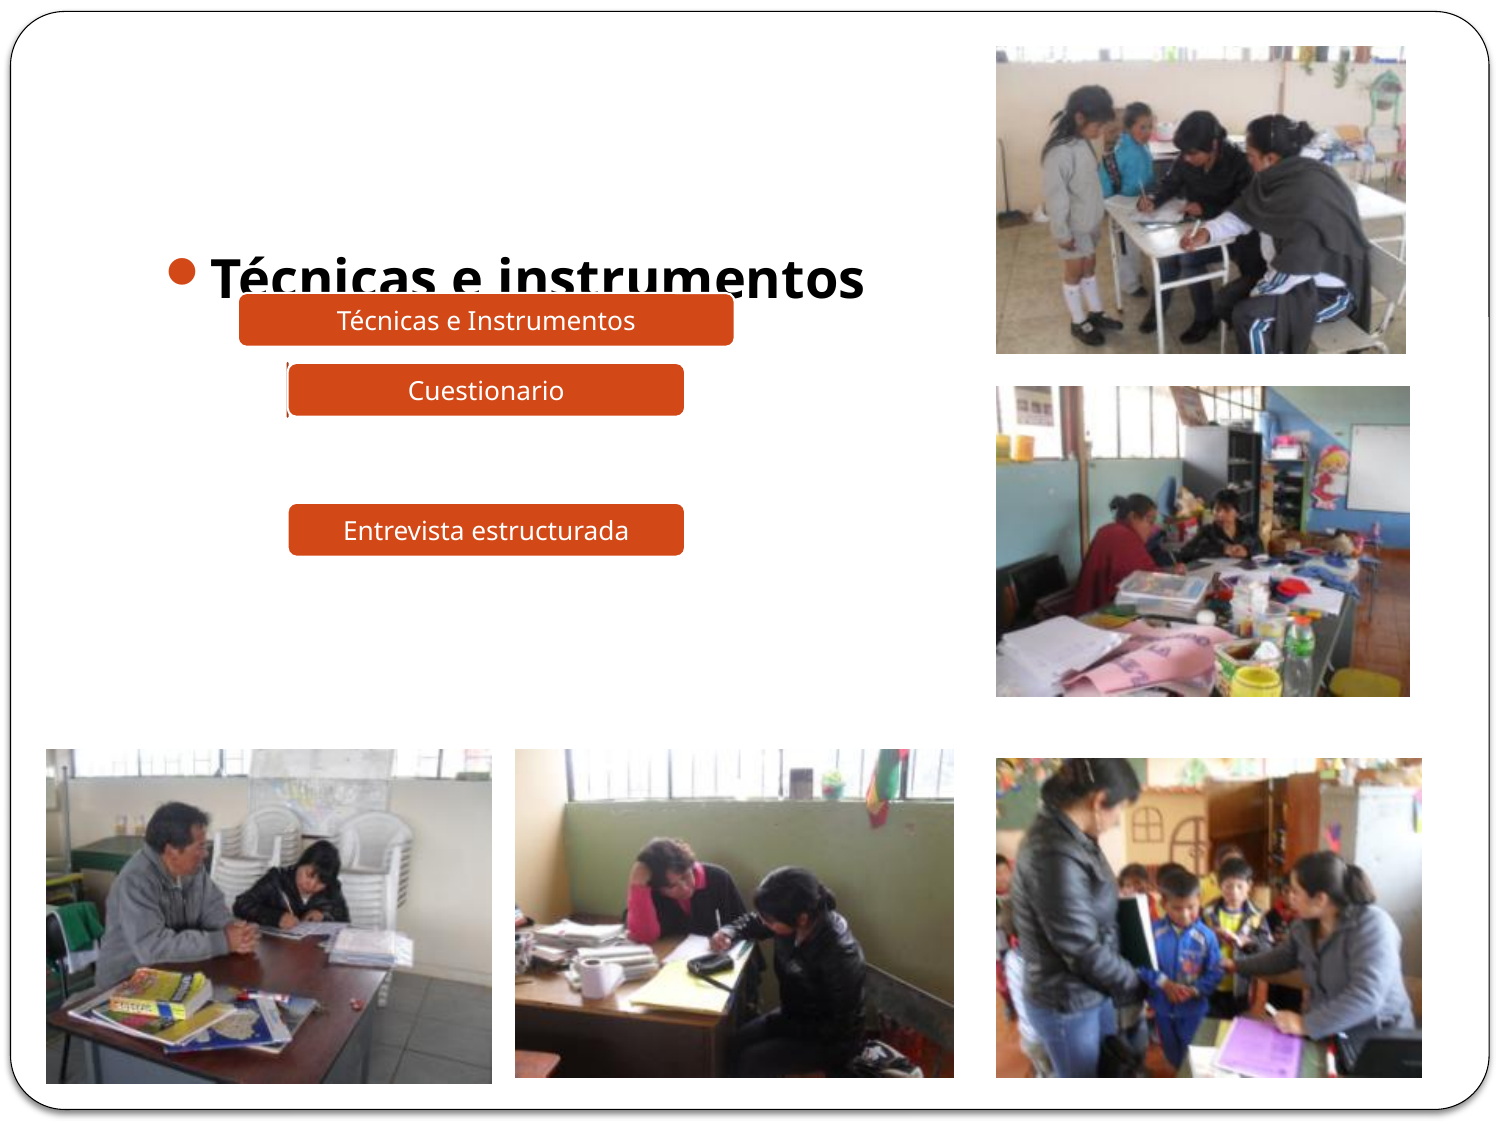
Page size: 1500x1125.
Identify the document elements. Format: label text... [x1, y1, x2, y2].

picture [515, 749, 954, 1079]
picture [46, 749, 492, 1084]
picture [995, 758, 1423, 1079]
picture [995, 46, 1406, 355]
list Técnicas e instrumentos [150, 237, 1425, 988]
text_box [175, 292, 798, 697]
picture [995, 386, 1410, 697]
